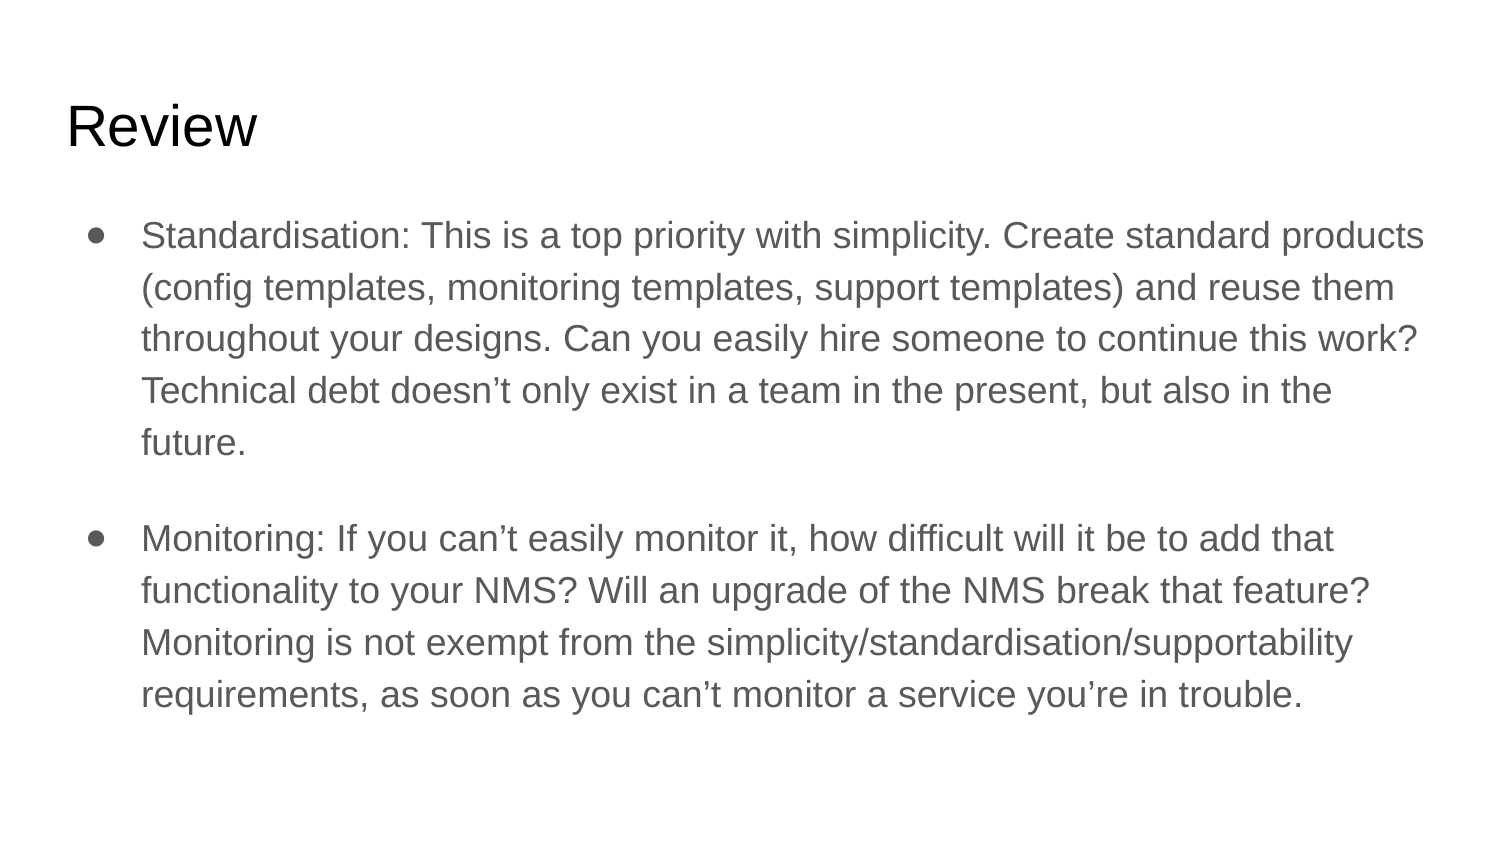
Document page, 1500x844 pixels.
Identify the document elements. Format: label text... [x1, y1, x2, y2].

list Standardisation: This is a top priority with simplicity. Create standard products (config templates, monitoring templates, support templates) and reuse them throughout your designs. Can you easily hire someone to continue this work? Technical debt doesn’t only exist in a team in the present, but also in the future. Monitoring: If you can’t easily monitor it, how difficult will it be to add that functionality to your NMS? Will an upgrade of the NMS break that feature? Monitoring is not exempt from the simplicity/standardisation/supportability requirements, as soon as you can’t monitor a service you’re in trouble. [51, 189, 1449, 750]
title Review [51, 72, 1449, 167]
